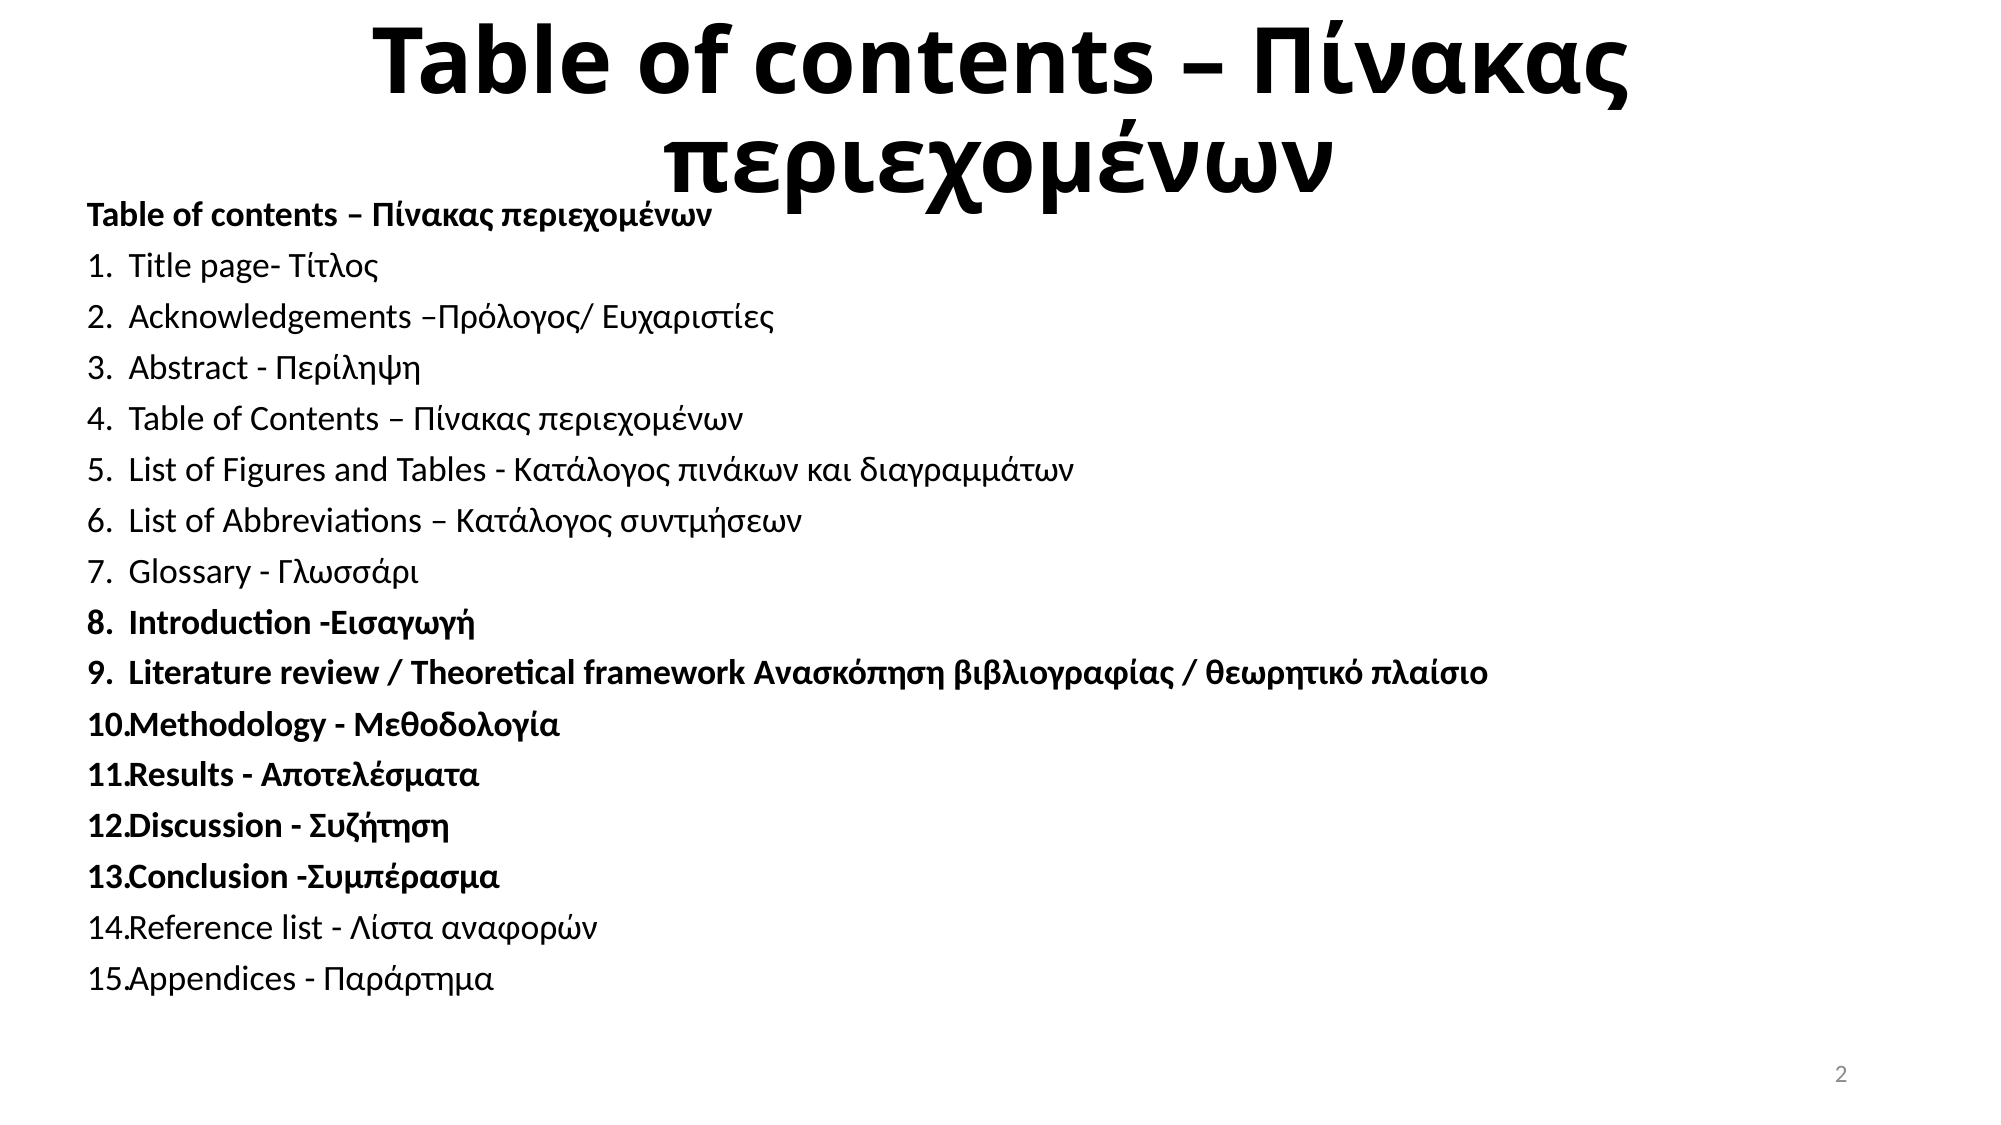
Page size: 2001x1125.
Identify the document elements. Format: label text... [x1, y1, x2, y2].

slide_number 2 [1412, 1042, 1863, 1103]
title Table of contents – Πίνακας περιεχομένων [137, 59, 1863, 188]
list Table of contents – Πίνακας περιεχομένων Title page- Τίτλος Acknowledgements –Πρόλογος/ Ευχαριστίες Abstract - Περίληψη Table of Contents – Πίνακας περιεχομένων List of Figures and Tables - Κατάλογος πινάκων και διαγραμμάτων List of Abbreviations – Κατάλογος συντμήσεων Glossary - Γλωσσάρι Introduction -Εισαγωγή Literature review / Theoretical framework Ανασκόπηση βιβλιογραφίας / θεωρητικό πλαίσιο Methodology - Μεθοδολογία Results - Αποτελέσματα Discussion - Συζήτηση Conclusion -Συμπέρασμα Reference list - Λίστα αναφορών Appendices - Παράρτημα [71, 188, 1863, 1014]
